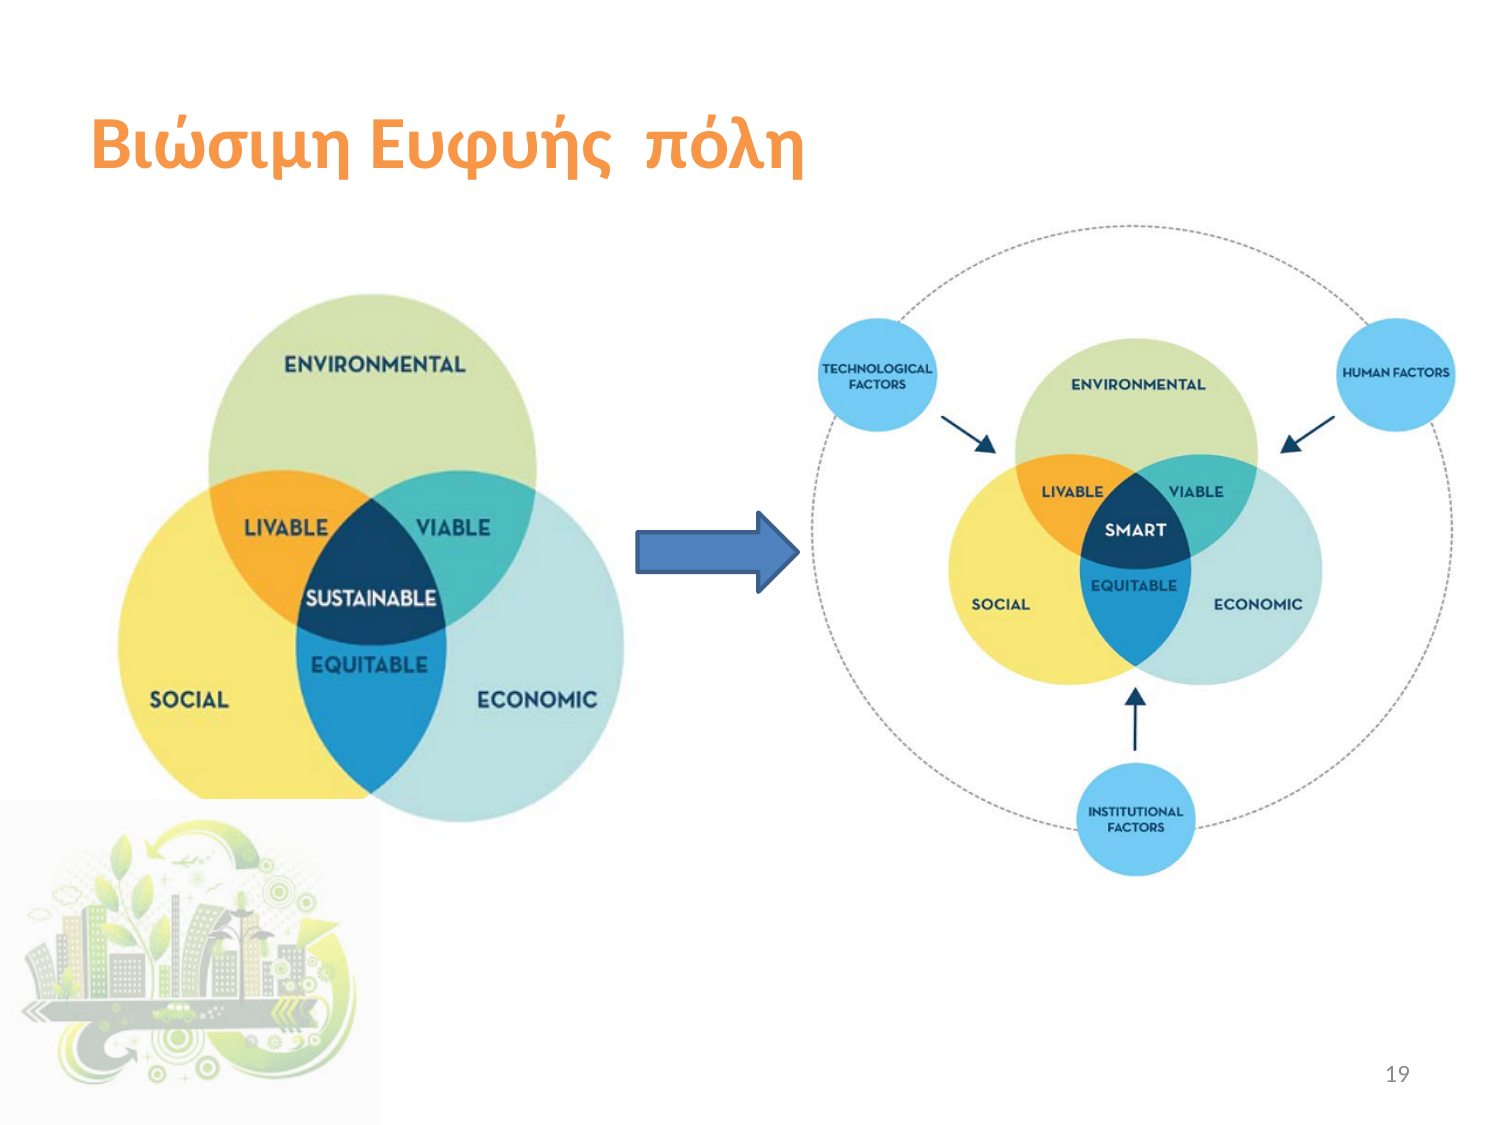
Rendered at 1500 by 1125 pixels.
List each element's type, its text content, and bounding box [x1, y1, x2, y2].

slide_number 19 [1074, 1042, 1425, 1103]
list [728, 197, 1500, 901]
text_box [697, 530, 723, 575]
picture [0, 267, 693, 1125]
title Βιώσιμη Ευφυής πόλη [75, 45, 1425, 233]
